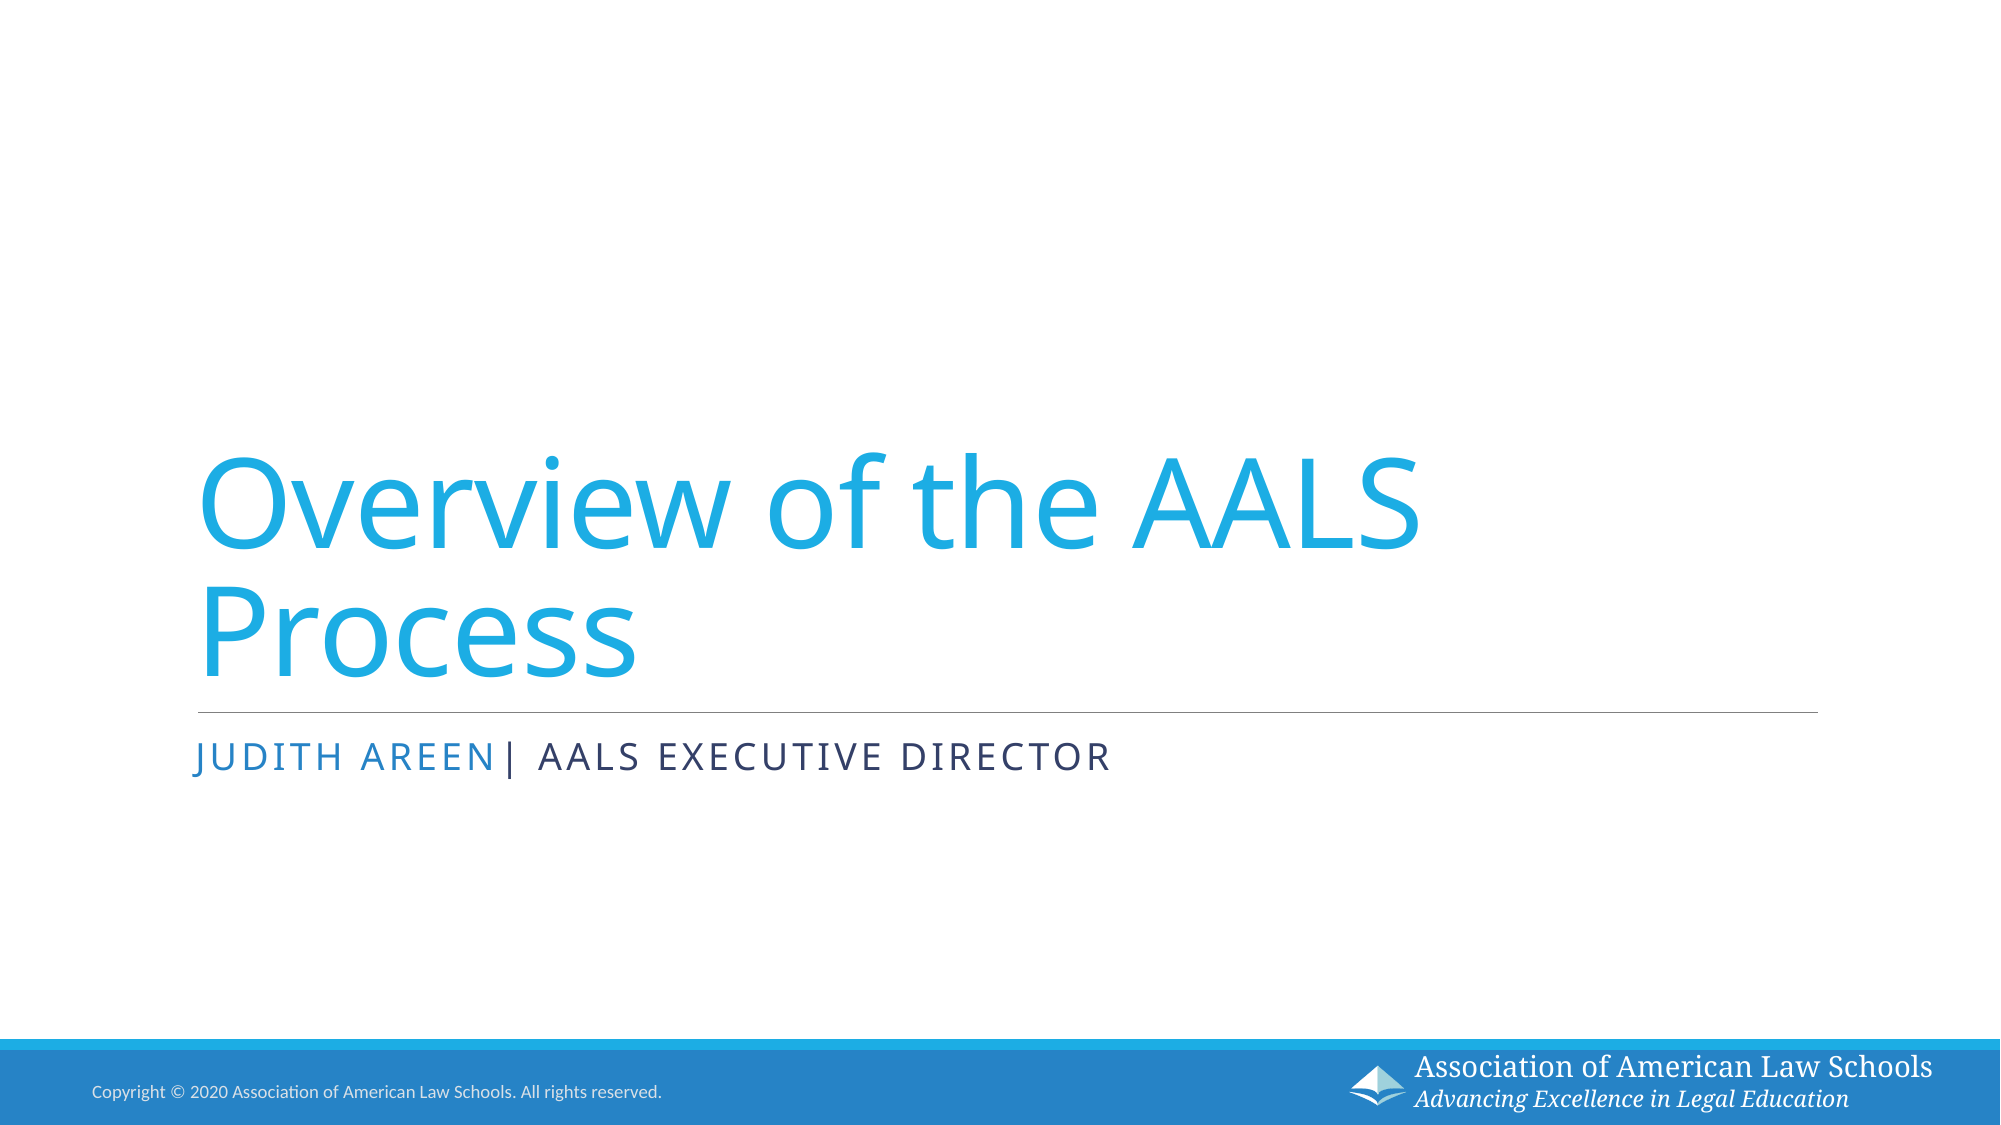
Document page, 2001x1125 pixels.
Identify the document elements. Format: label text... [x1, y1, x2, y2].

title Overview of the AALS Process [180, 124, 1830, 710]
text_box Copyright © 2020 Association of American Law Schools. All rights reserved. [77, 1071, 650, 1124]
text_box Association of American Law Schools Advancing Excellence in Legal Education [1399, 1040, 2000, 1125]
subtitle Judith areen| AALS executive director [180, 730, 1831, 919]
picture [1348, 1064, 1407, 1106]
